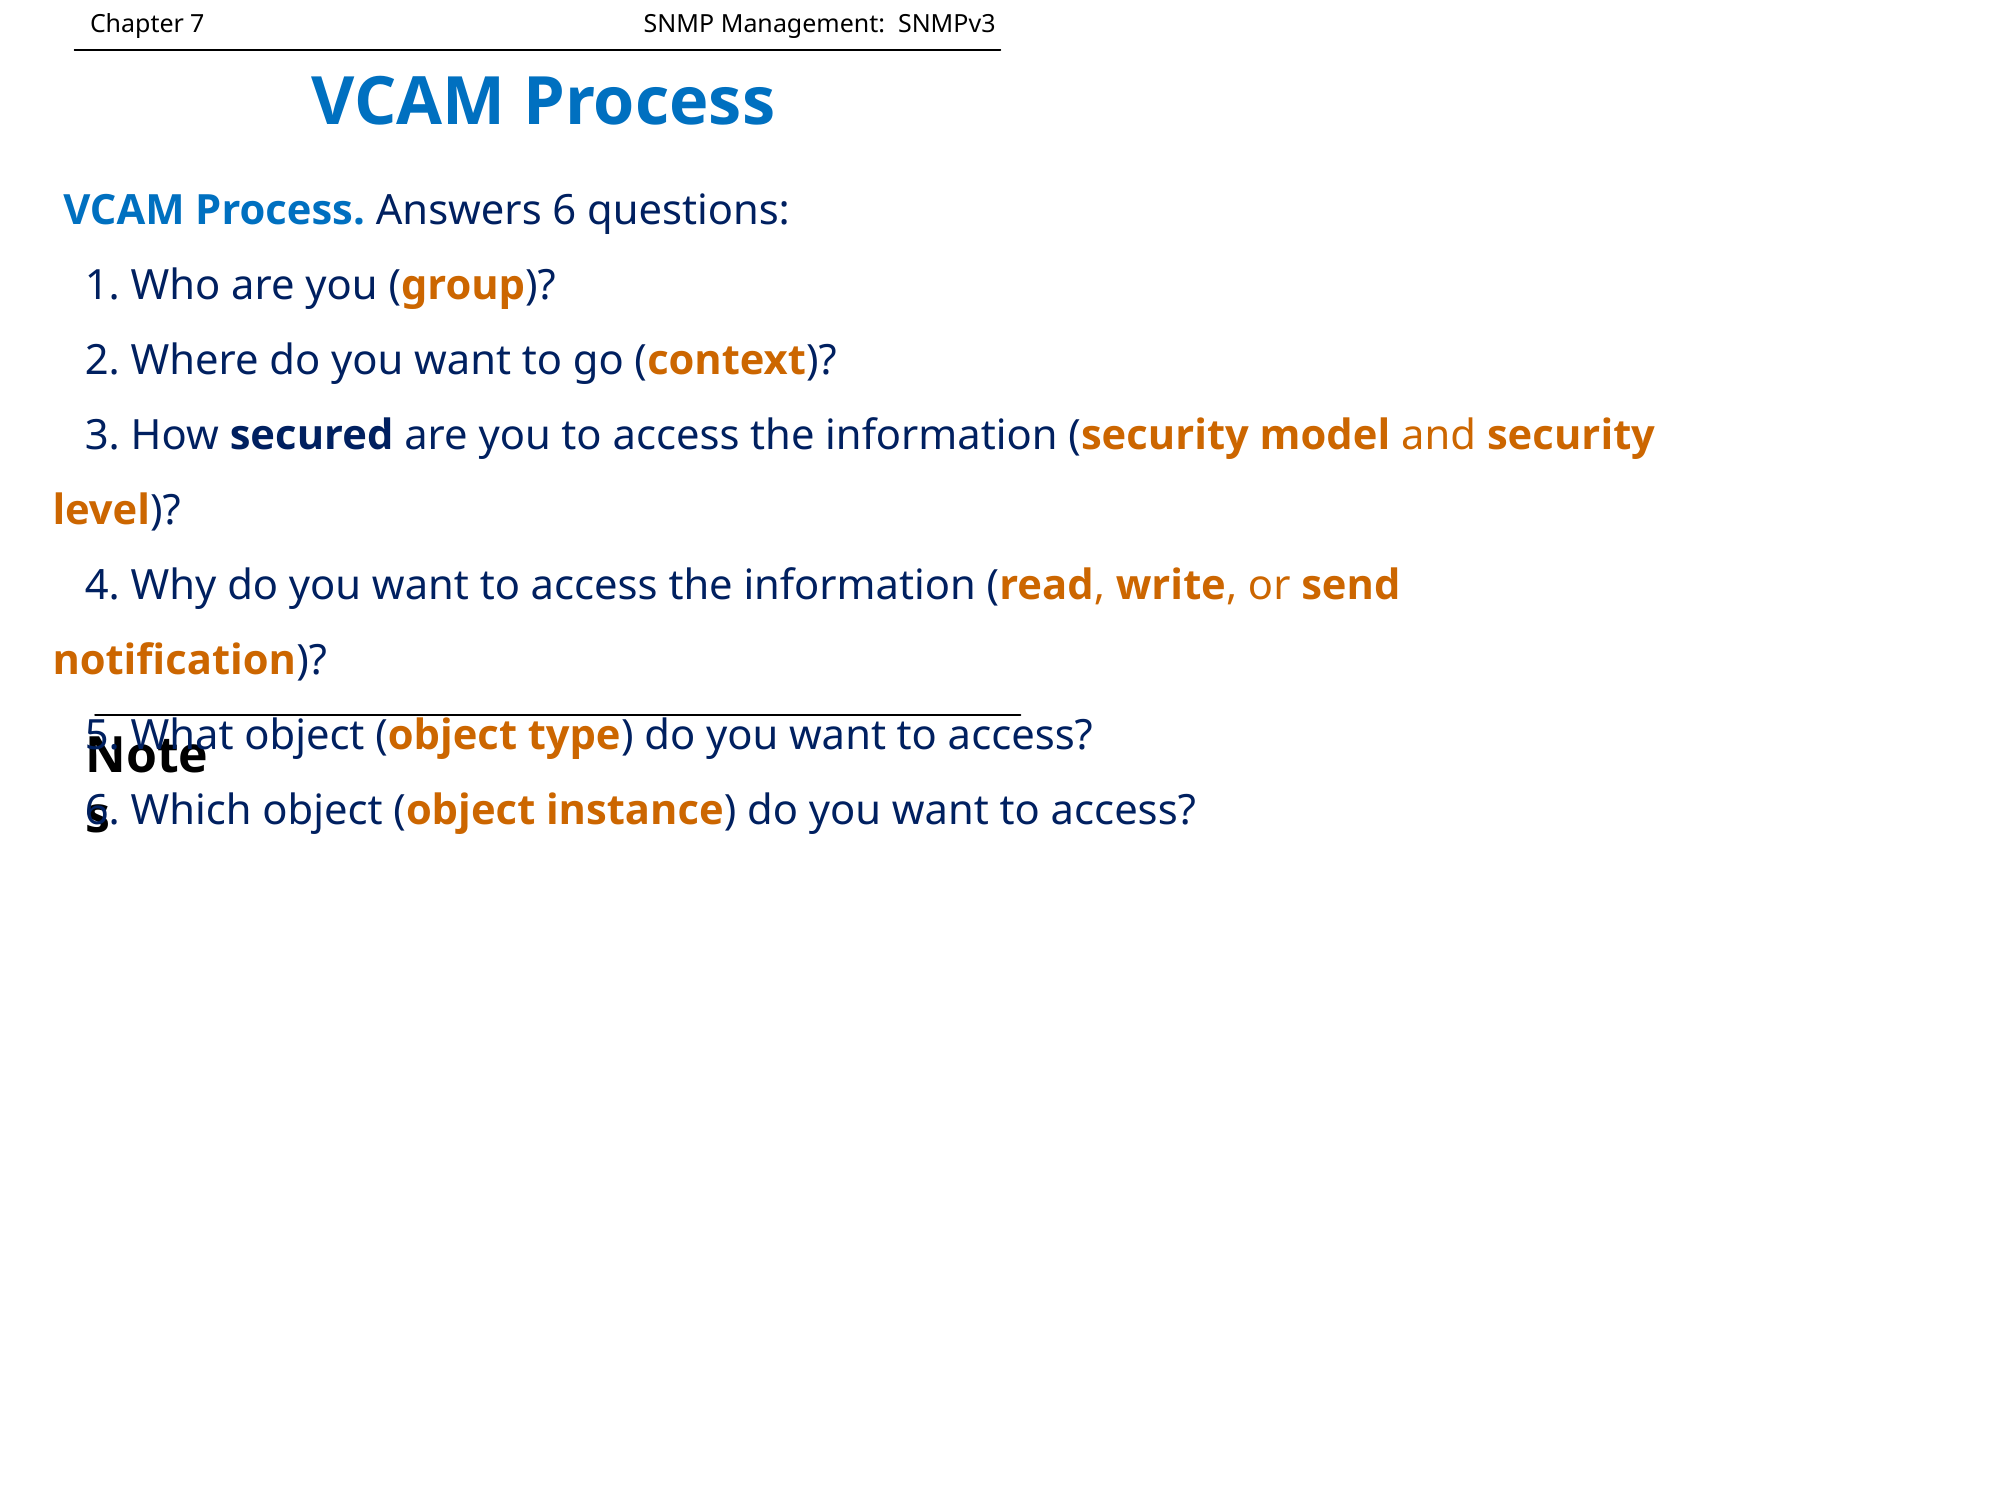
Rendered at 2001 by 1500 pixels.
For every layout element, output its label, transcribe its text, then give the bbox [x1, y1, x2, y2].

text_box Chapter 7 SNMP Management: SNMPv3 [75, 0, 1021, 46]
text_box Notes [0, 715, 246, 790]
text_box VCAM Process [75, 50, 1013, 146]
text_box VCAM Process. Answers 6 questions: 1. Who are you (group)? 2. Where do you want to go (context)? 3. How secured are you to access the information (security model and security level)? 4. Why do you want to access the information (read, write, or send notification)? 5. What object (object type) do you want to access? 6. Which object (object instance) do you want to access? [37, 150, 1677, 716]
